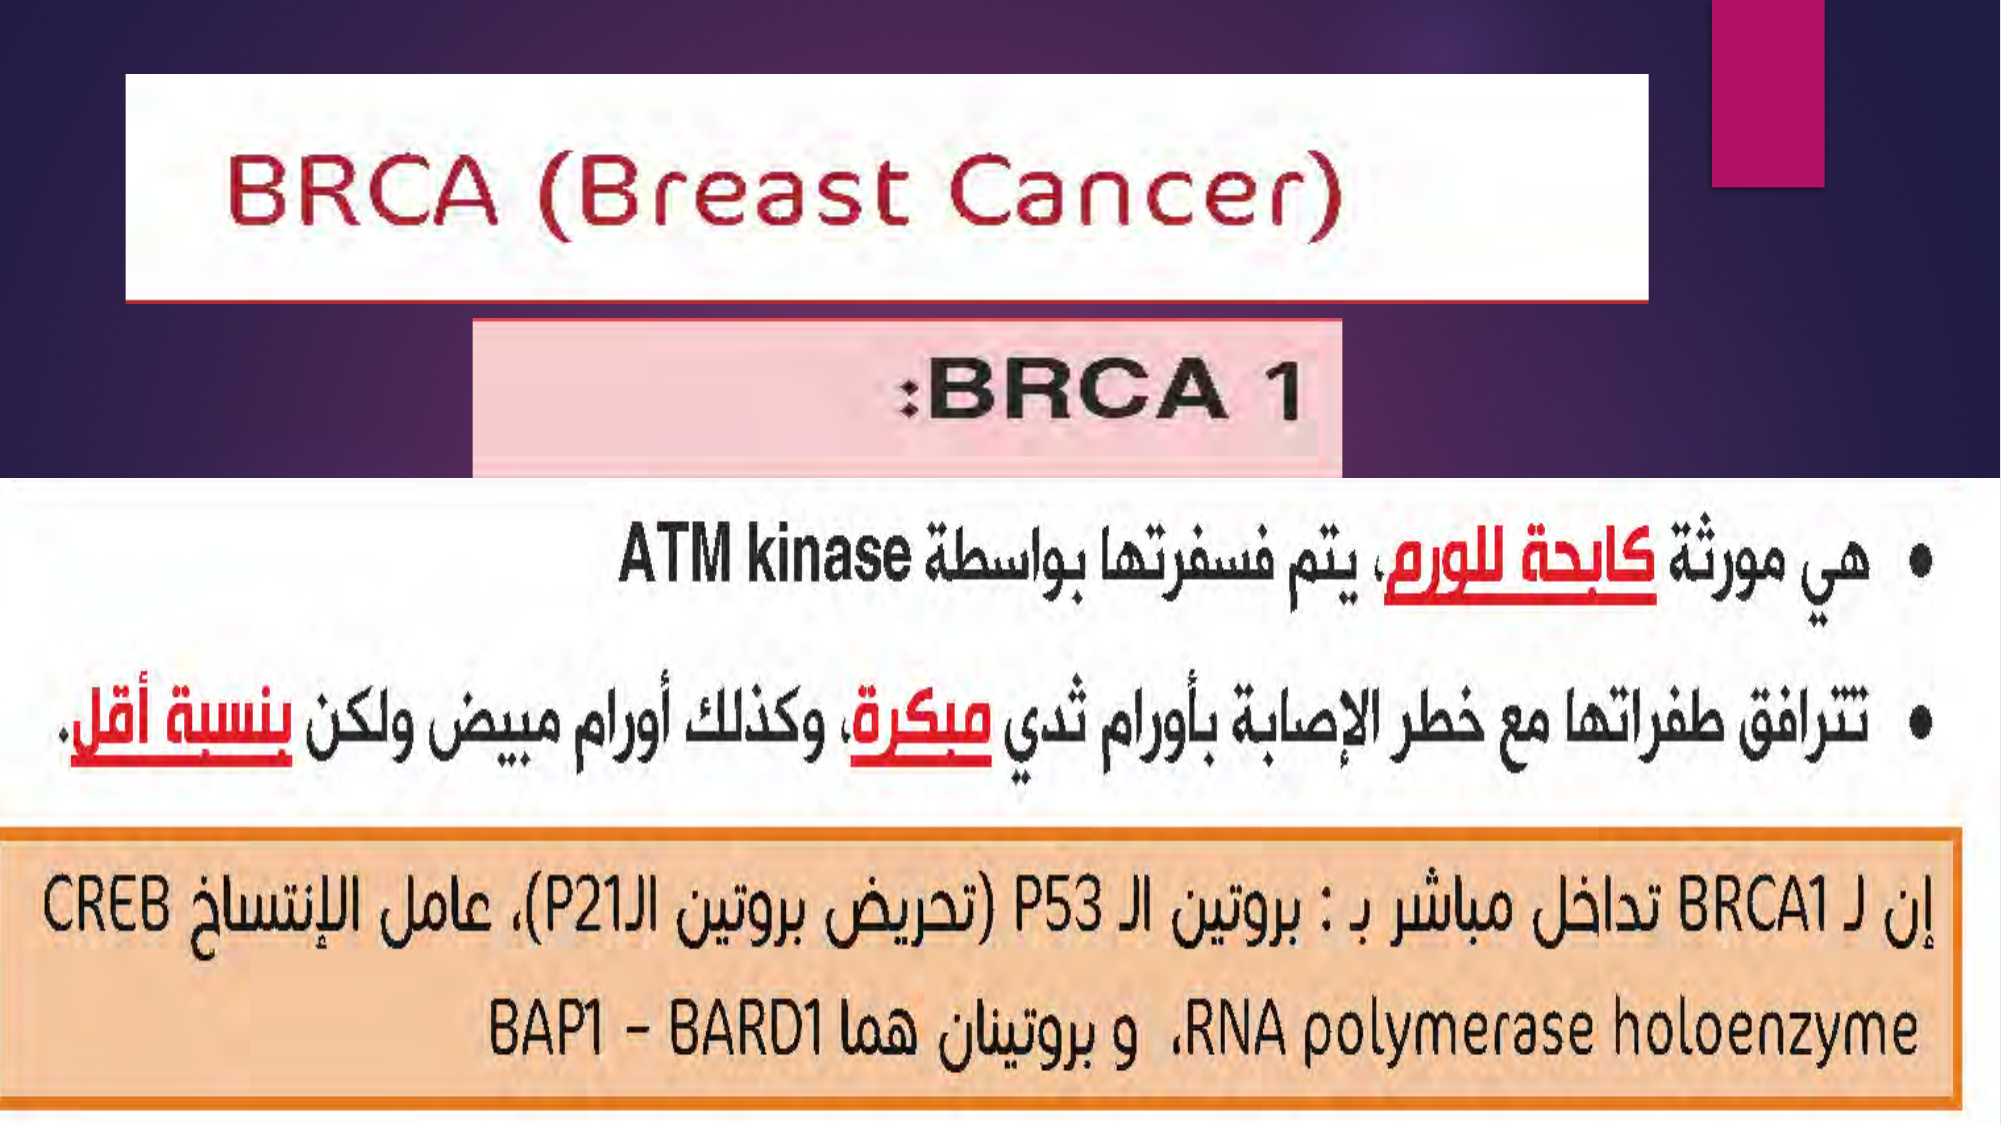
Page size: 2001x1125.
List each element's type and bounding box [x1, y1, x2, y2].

picture [125, 0, 1649, 305]
list [472, 317, 1343, 475]
picture [0, 437, 2000, 1125]
